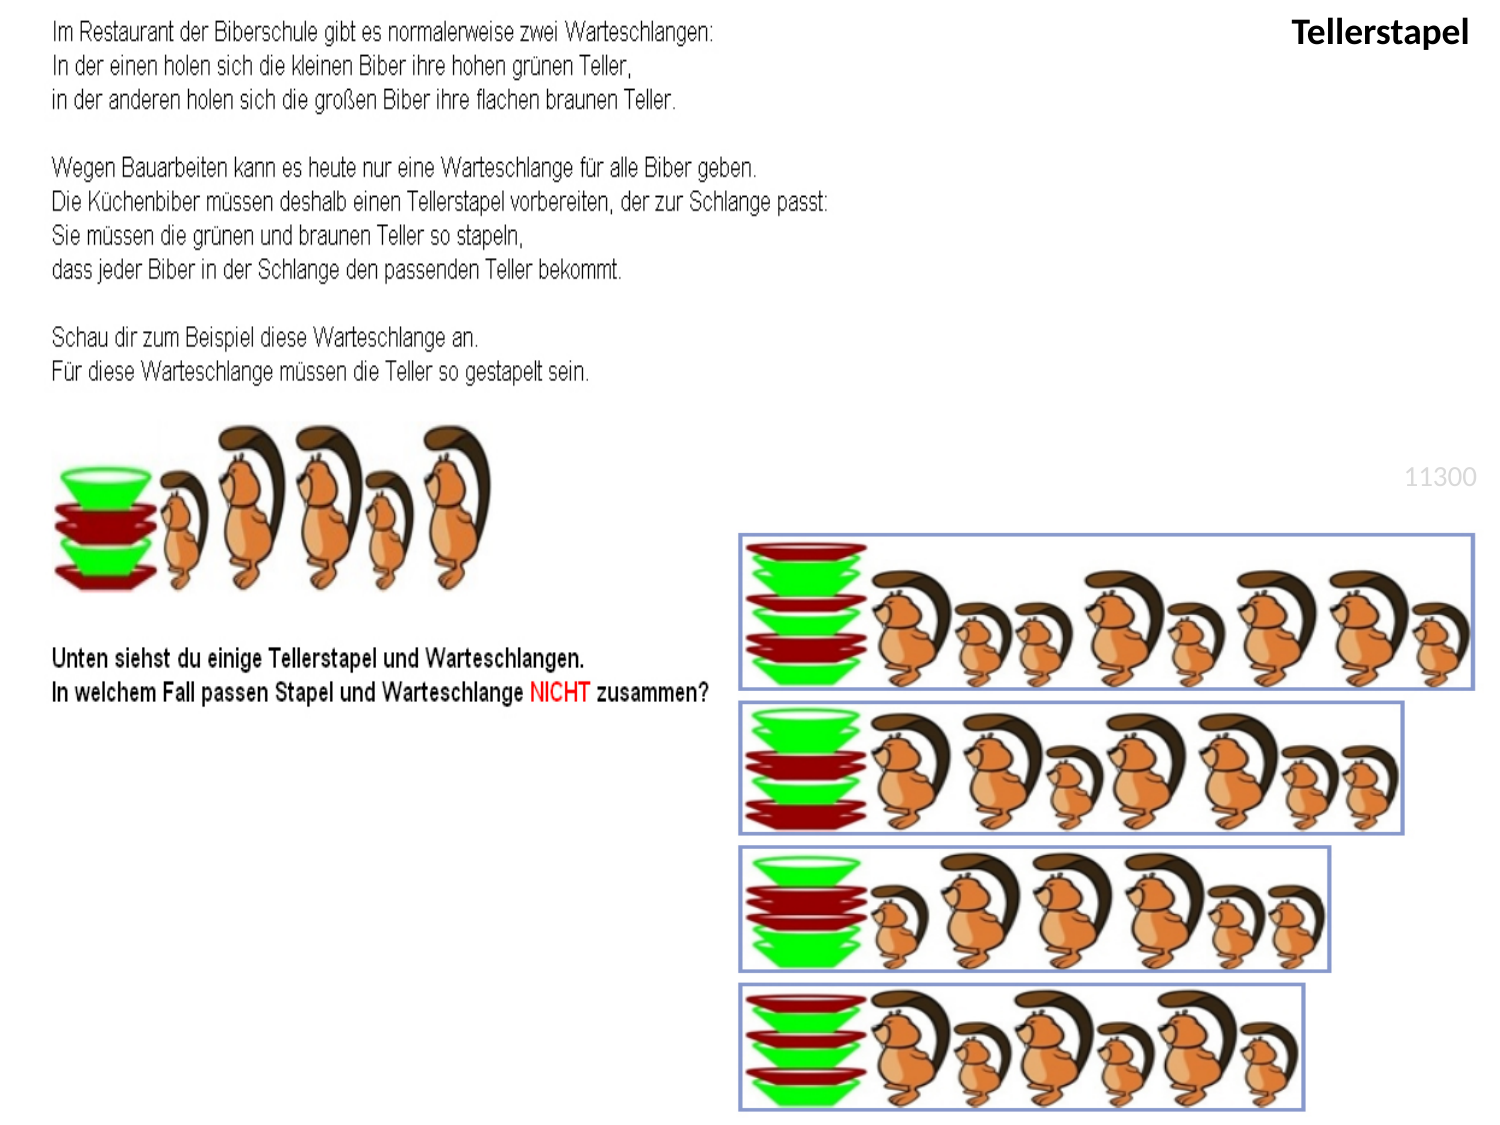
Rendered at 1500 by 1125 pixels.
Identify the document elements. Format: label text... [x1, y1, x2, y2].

picture [34, 0, 1500, 1125]
text_box Tellerstapel 11300 [1089, 0, 1500, 500]
